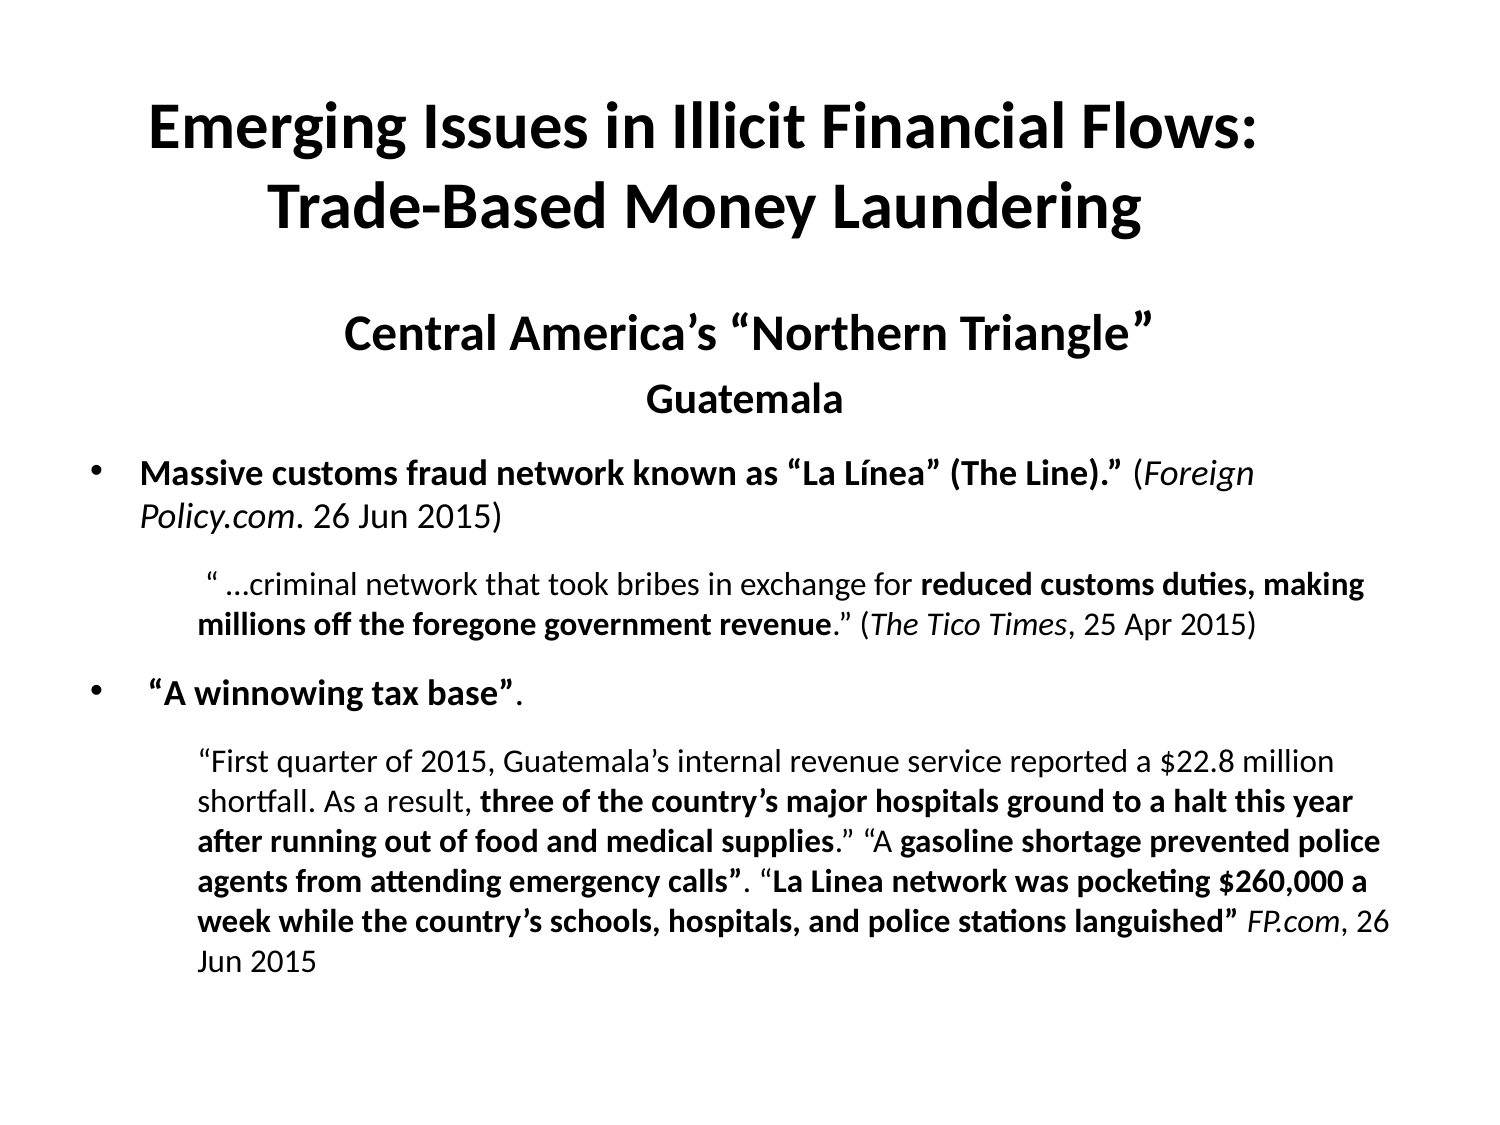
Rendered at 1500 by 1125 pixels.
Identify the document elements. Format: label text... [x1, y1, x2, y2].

text_box Emerging Issues in Illicit Financial Flows: Trade-Based Money Laundering [112, 74, 1313, 250]
list Central America’s “Northern Triangle” Guatemala Massive customs fraud network known as “La Línea” (The Line).” (Foreign Policy.com. 26 Jun 2015) “ …criminal network that took bribes in exchange for reduced customs duties, making millions off the foregone government revenue.” (The Tico Times, 25 Apr 2015) “A winnowing tax base”. “First quarter of 2015, Guatemala’s internal revenue service reported a $22.8 million shortfall. As a result, three of the country’s major hospitals ground to a halt this year after running out of food and medical supplies.” “A gasoline shortage prevented police agents from attending emergency calls”. “La Linea network was pocketing $260,000 a week while the country’s schools, hospitals, and police stations languished” FP.com, 26 Jun 2015 [75, 287, 1425, 1000]
